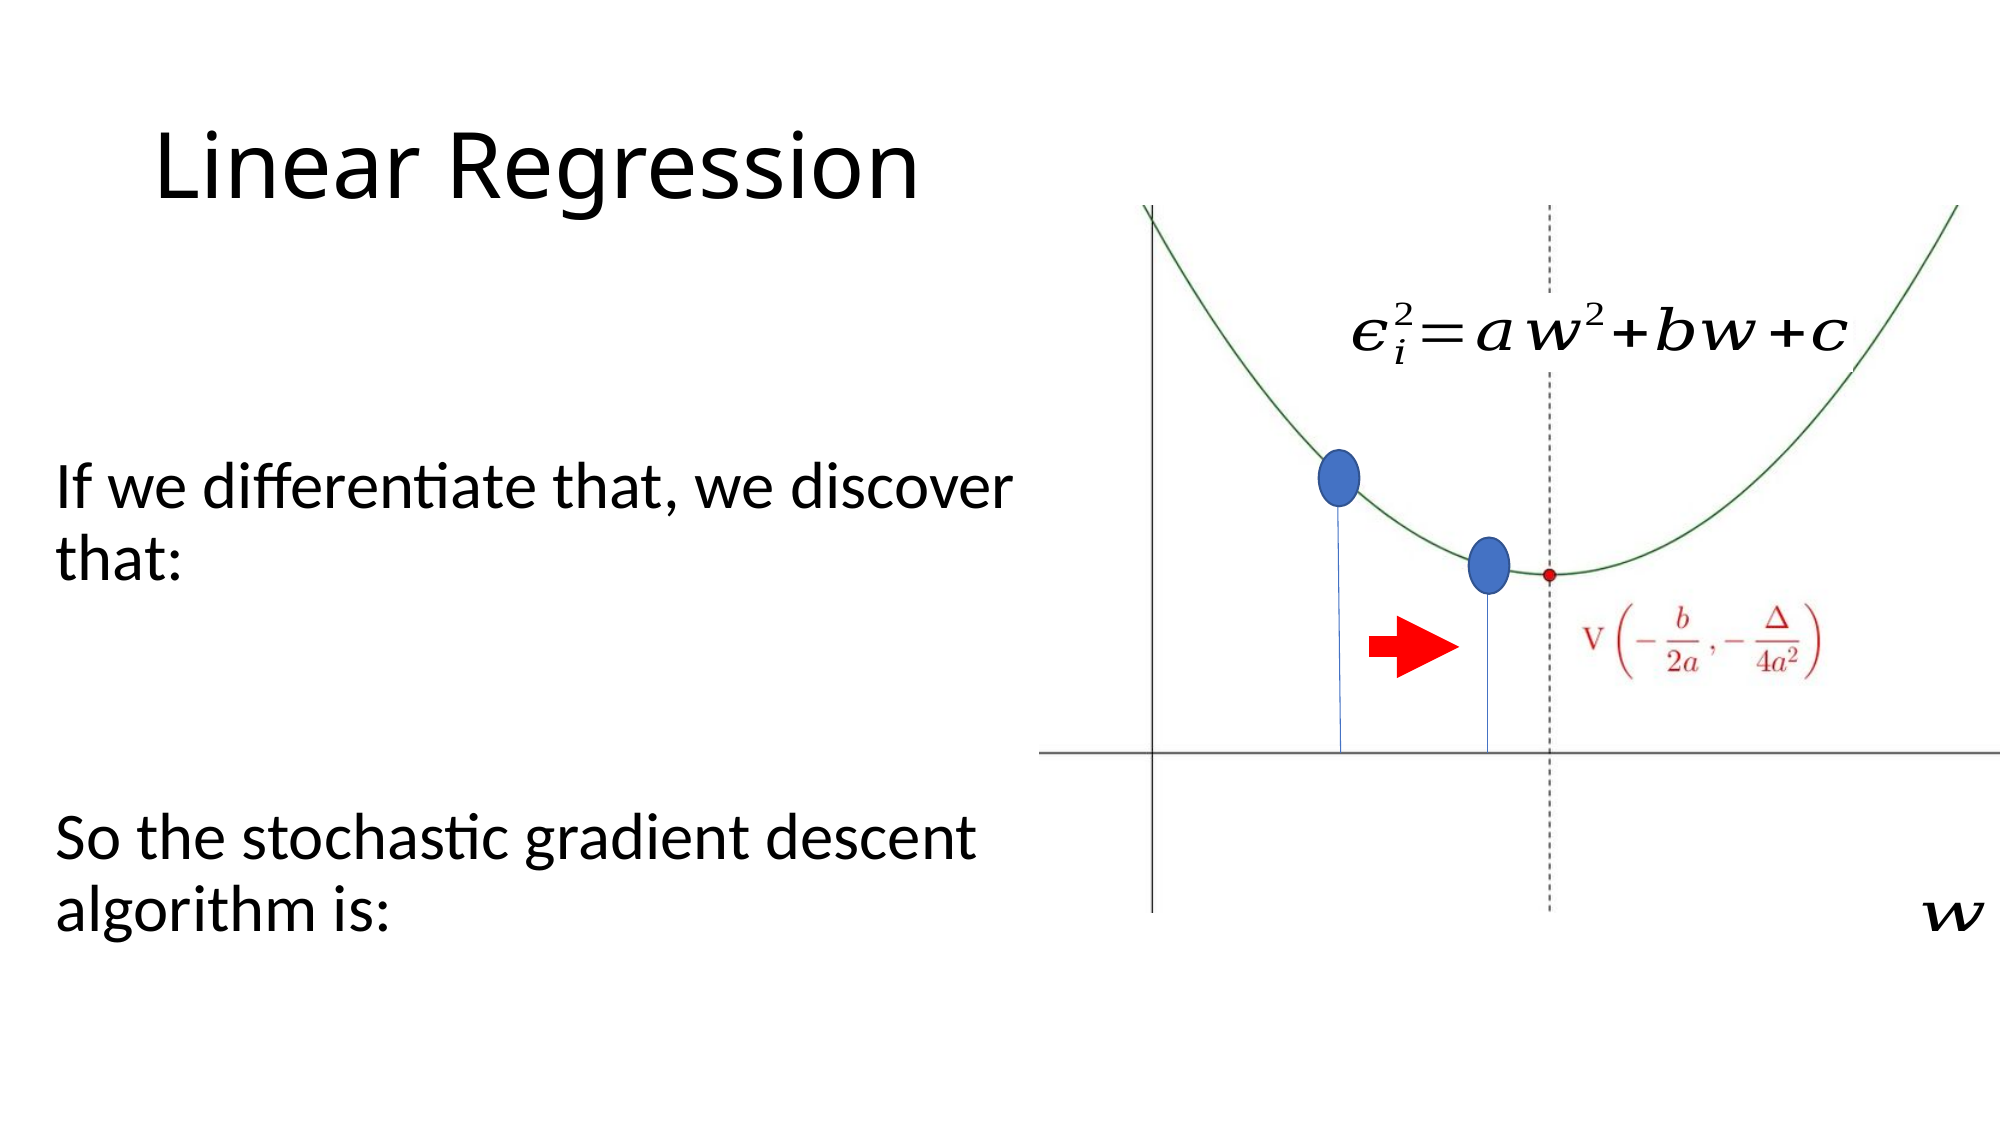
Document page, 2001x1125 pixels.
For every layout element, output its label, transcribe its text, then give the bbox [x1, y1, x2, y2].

title Linear Regression [137, 59, 1863, 278]
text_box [1337, 478, 1341, 754]
picture [1039, 205, 2000, 913]
